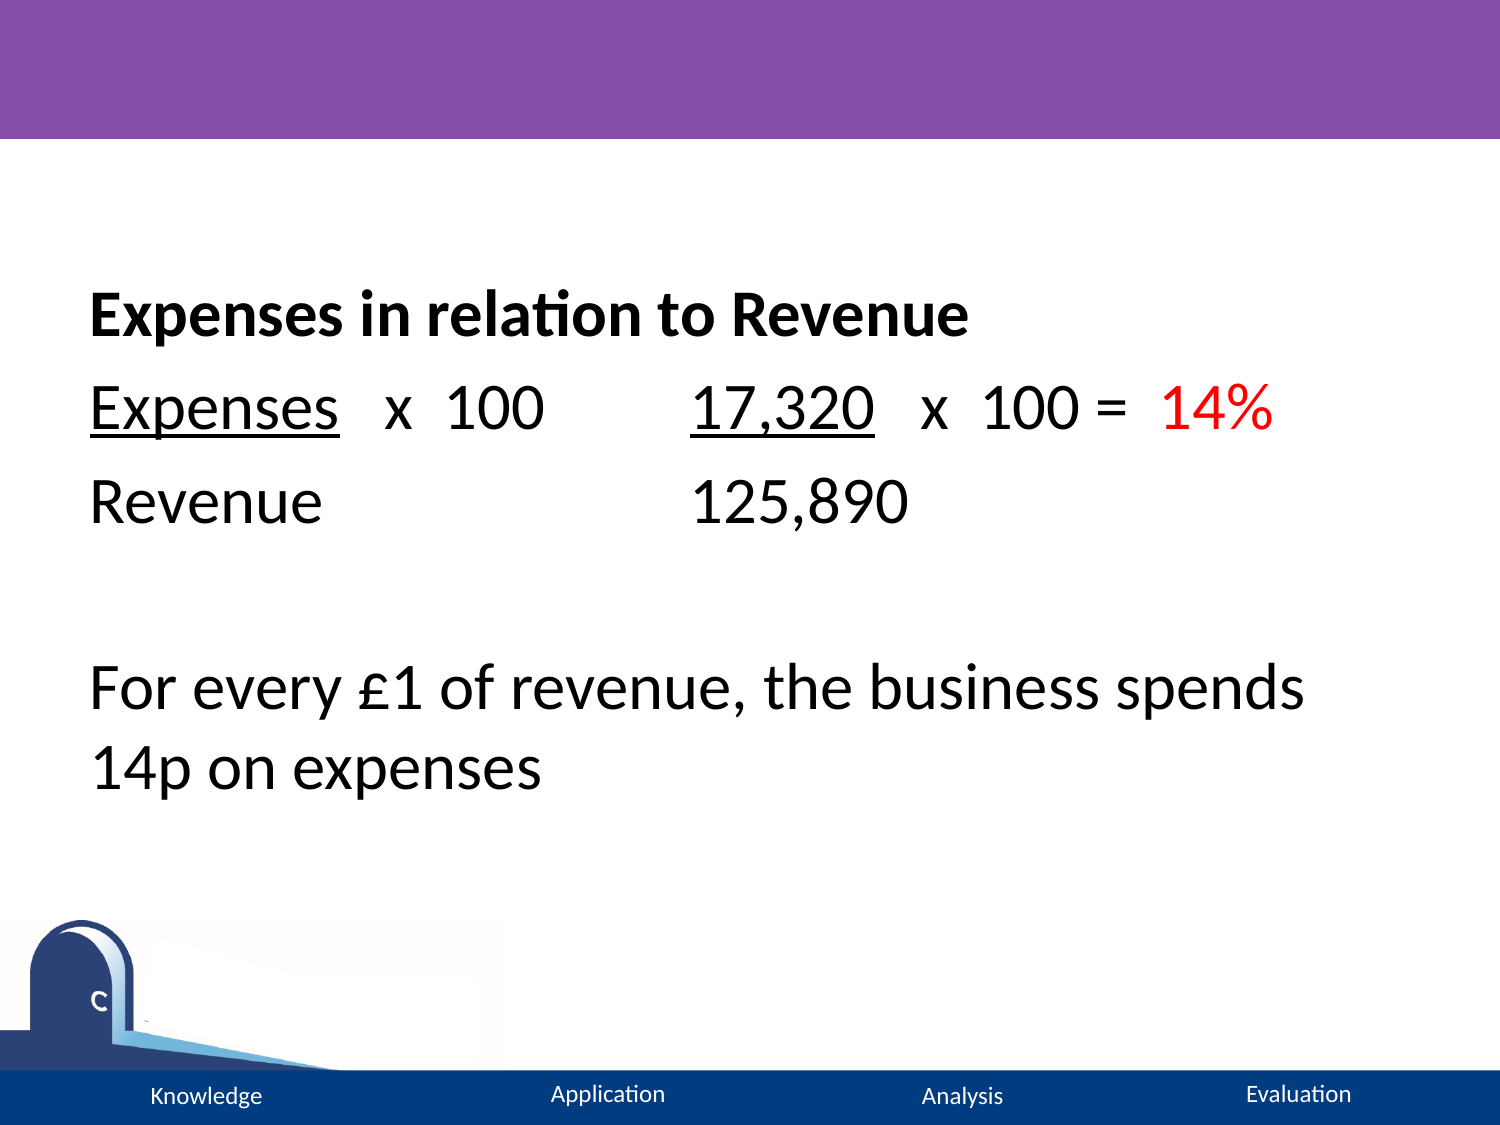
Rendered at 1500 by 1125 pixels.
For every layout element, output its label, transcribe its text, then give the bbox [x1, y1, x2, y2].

list Expenses in relation to Revenue Expenses x 100 17,320 x 100 = 14% Revenue 125,890 For every £1 of revenue, the business spends 14p on expenses [75, 262, 1425, 1005]
picture [0, 920, 505, 1070]
